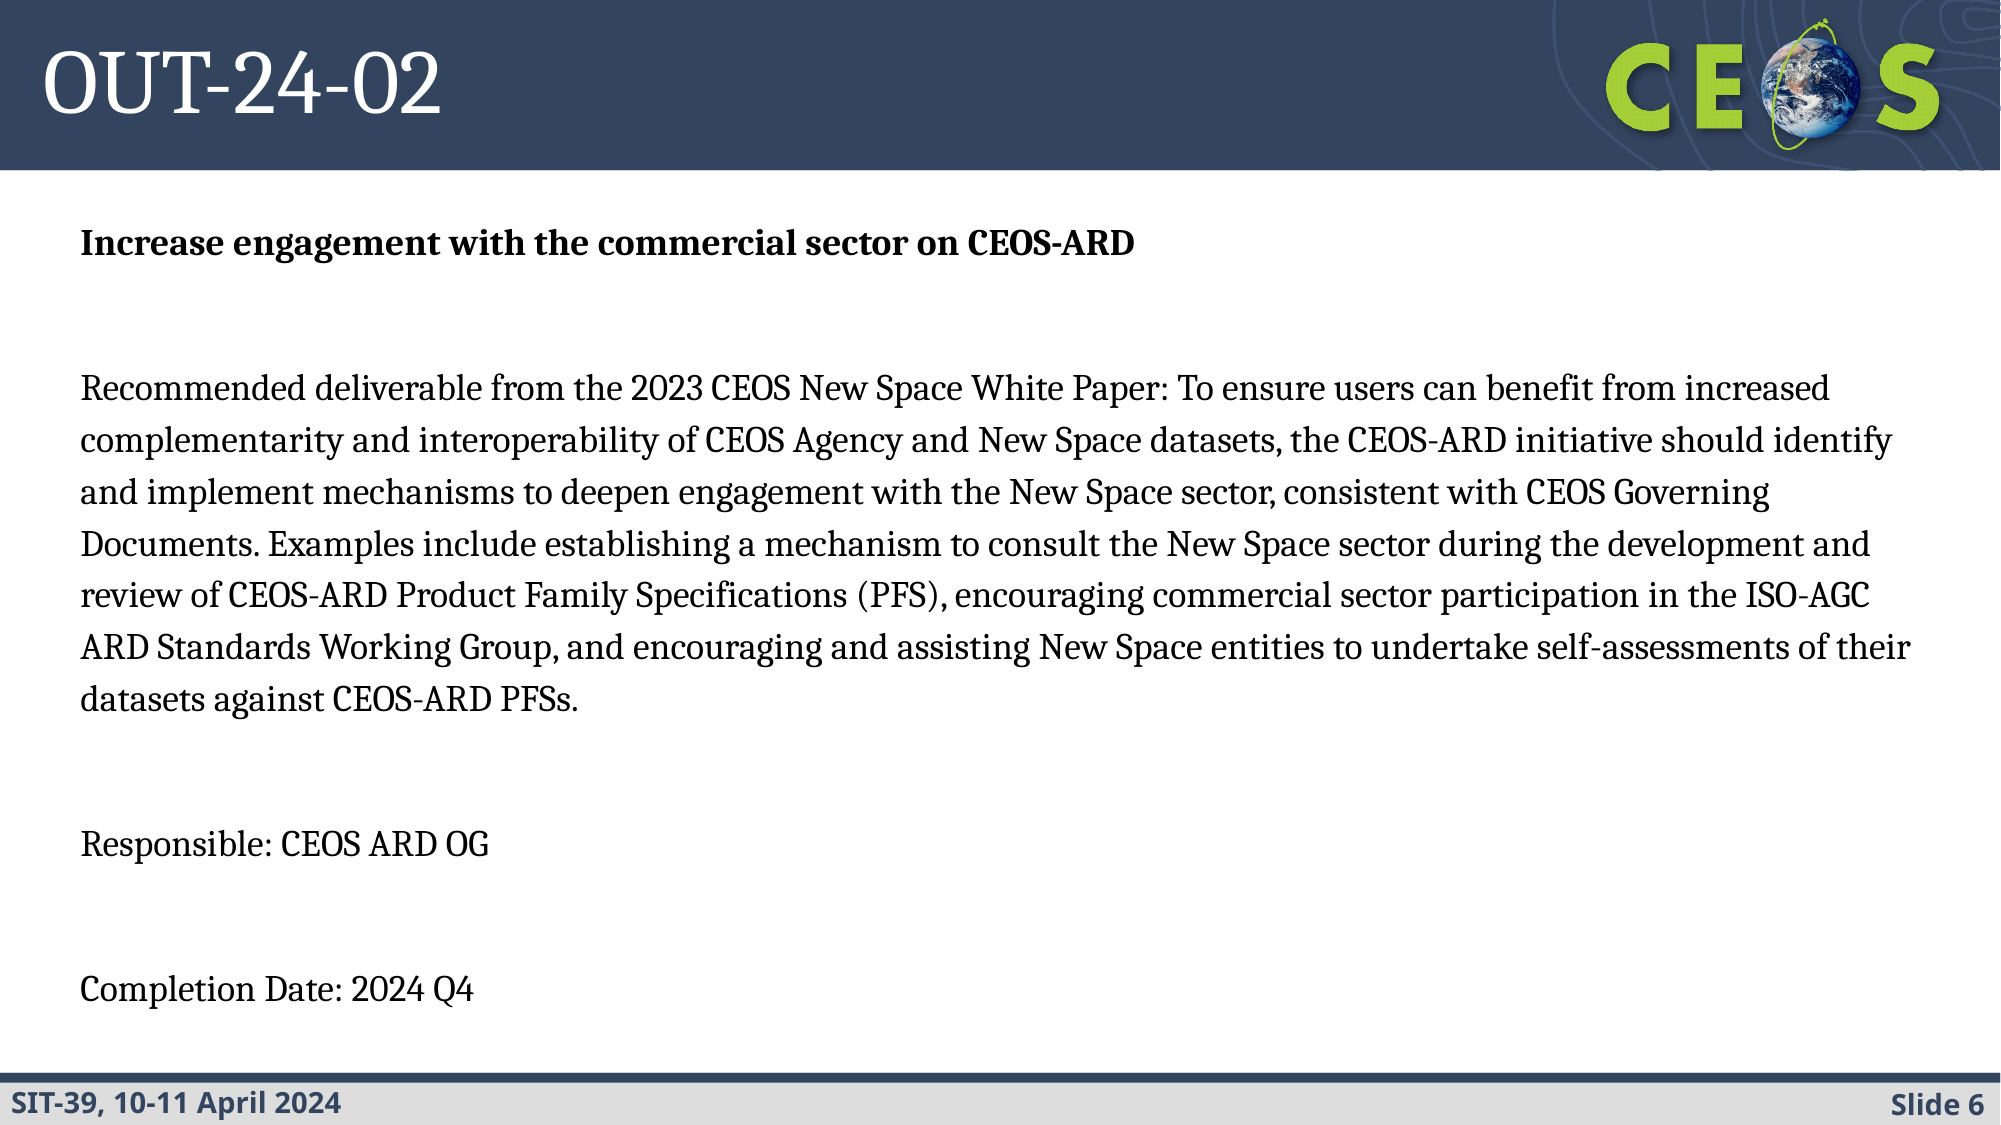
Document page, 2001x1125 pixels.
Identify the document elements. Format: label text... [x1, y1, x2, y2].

picture [1606, 18, 1939, 150]
text_box Increase engagement with the commercial sector on CEOS-ARD Recommended deliverable from the 2023 CEOS New Space White Paper: To ensure users can benefit from increased complementarity and interoperability of CEOS Agency and New Space datasets, the CEOS-ARD initiative should identify and implement mechanisms to deepen engagement with the New Space sector, consistent with CEOS Governing Documents. Examples include establishing a mechanism to consult the New Space sector during the development and review of CEOS-ARD Product Family Specifications (PFS), encouraging commercial sector participation in the ISO-AGC ARD Standards Working Group, and encouraging and assisting New Space entities to undertake self-assessments of their datasets against CEOS-ARD PFSs. Responsible: CEOS ARD OG Completion Date: 2024 Q4 [57, 204, 1943, 969]
text_box OUT-24-02 [28, 26, 1569, 155]
